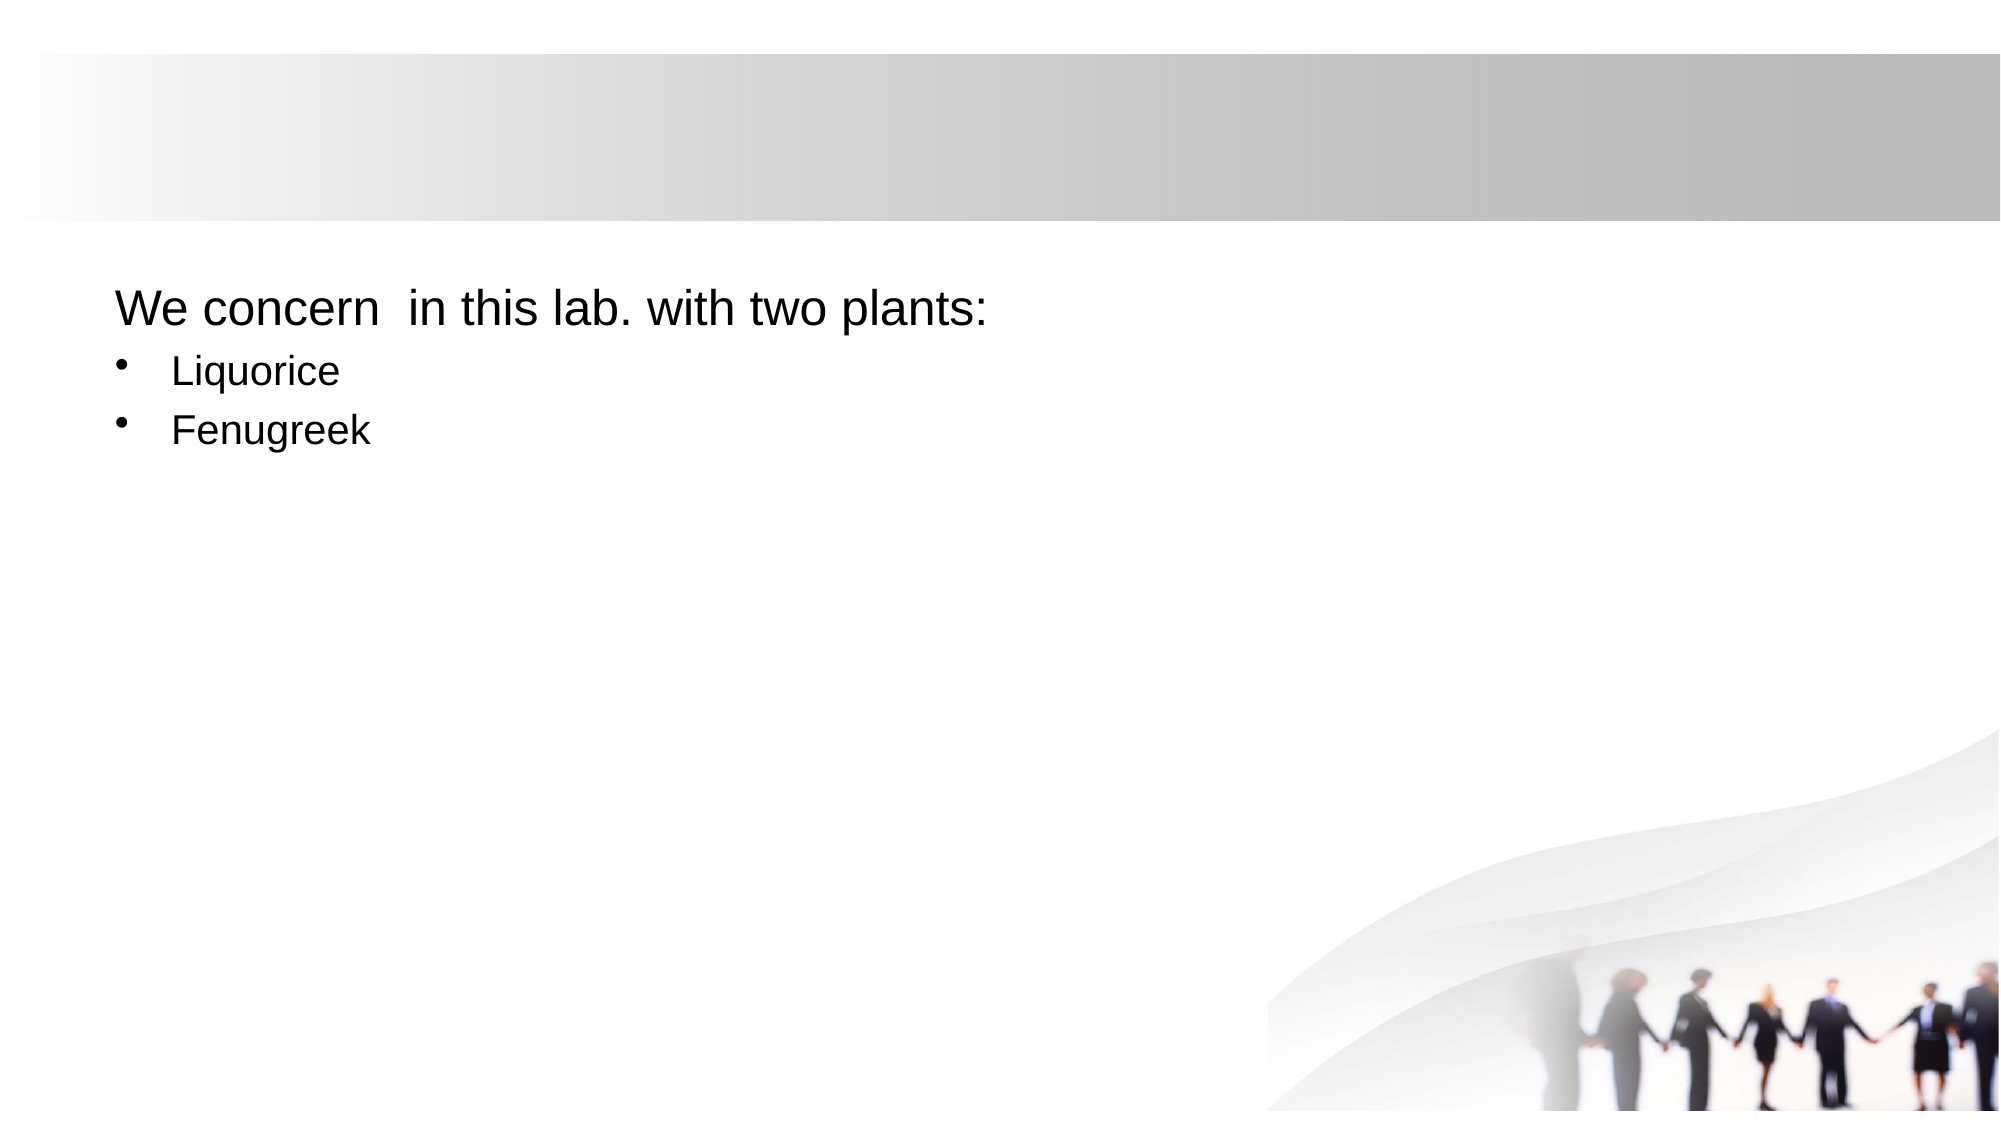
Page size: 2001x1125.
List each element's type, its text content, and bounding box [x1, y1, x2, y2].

list We concern in this lab. with two plants: Liquorice Fenugreek [99, 262, 1462, 1006]
picture [1268, 728, 1999, 1111]
